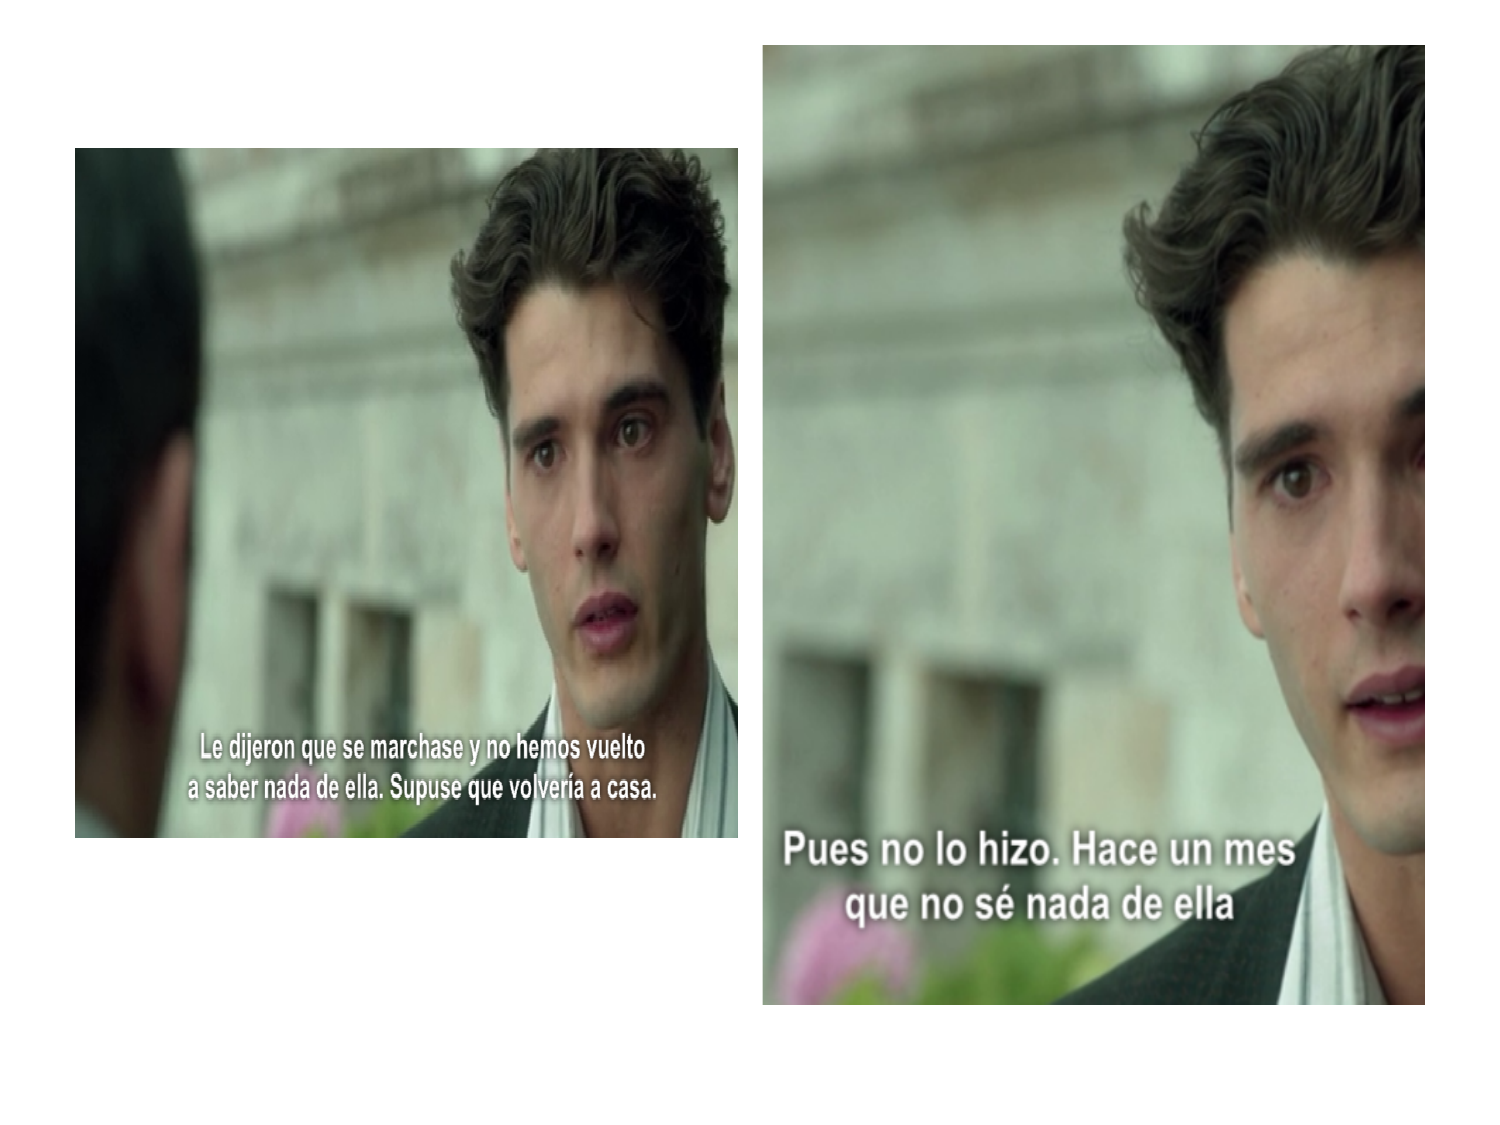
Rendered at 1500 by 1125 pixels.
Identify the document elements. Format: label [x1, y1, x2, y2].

list [74, 0, 738, 1125]
list [762, 44, 1426, 1006]
